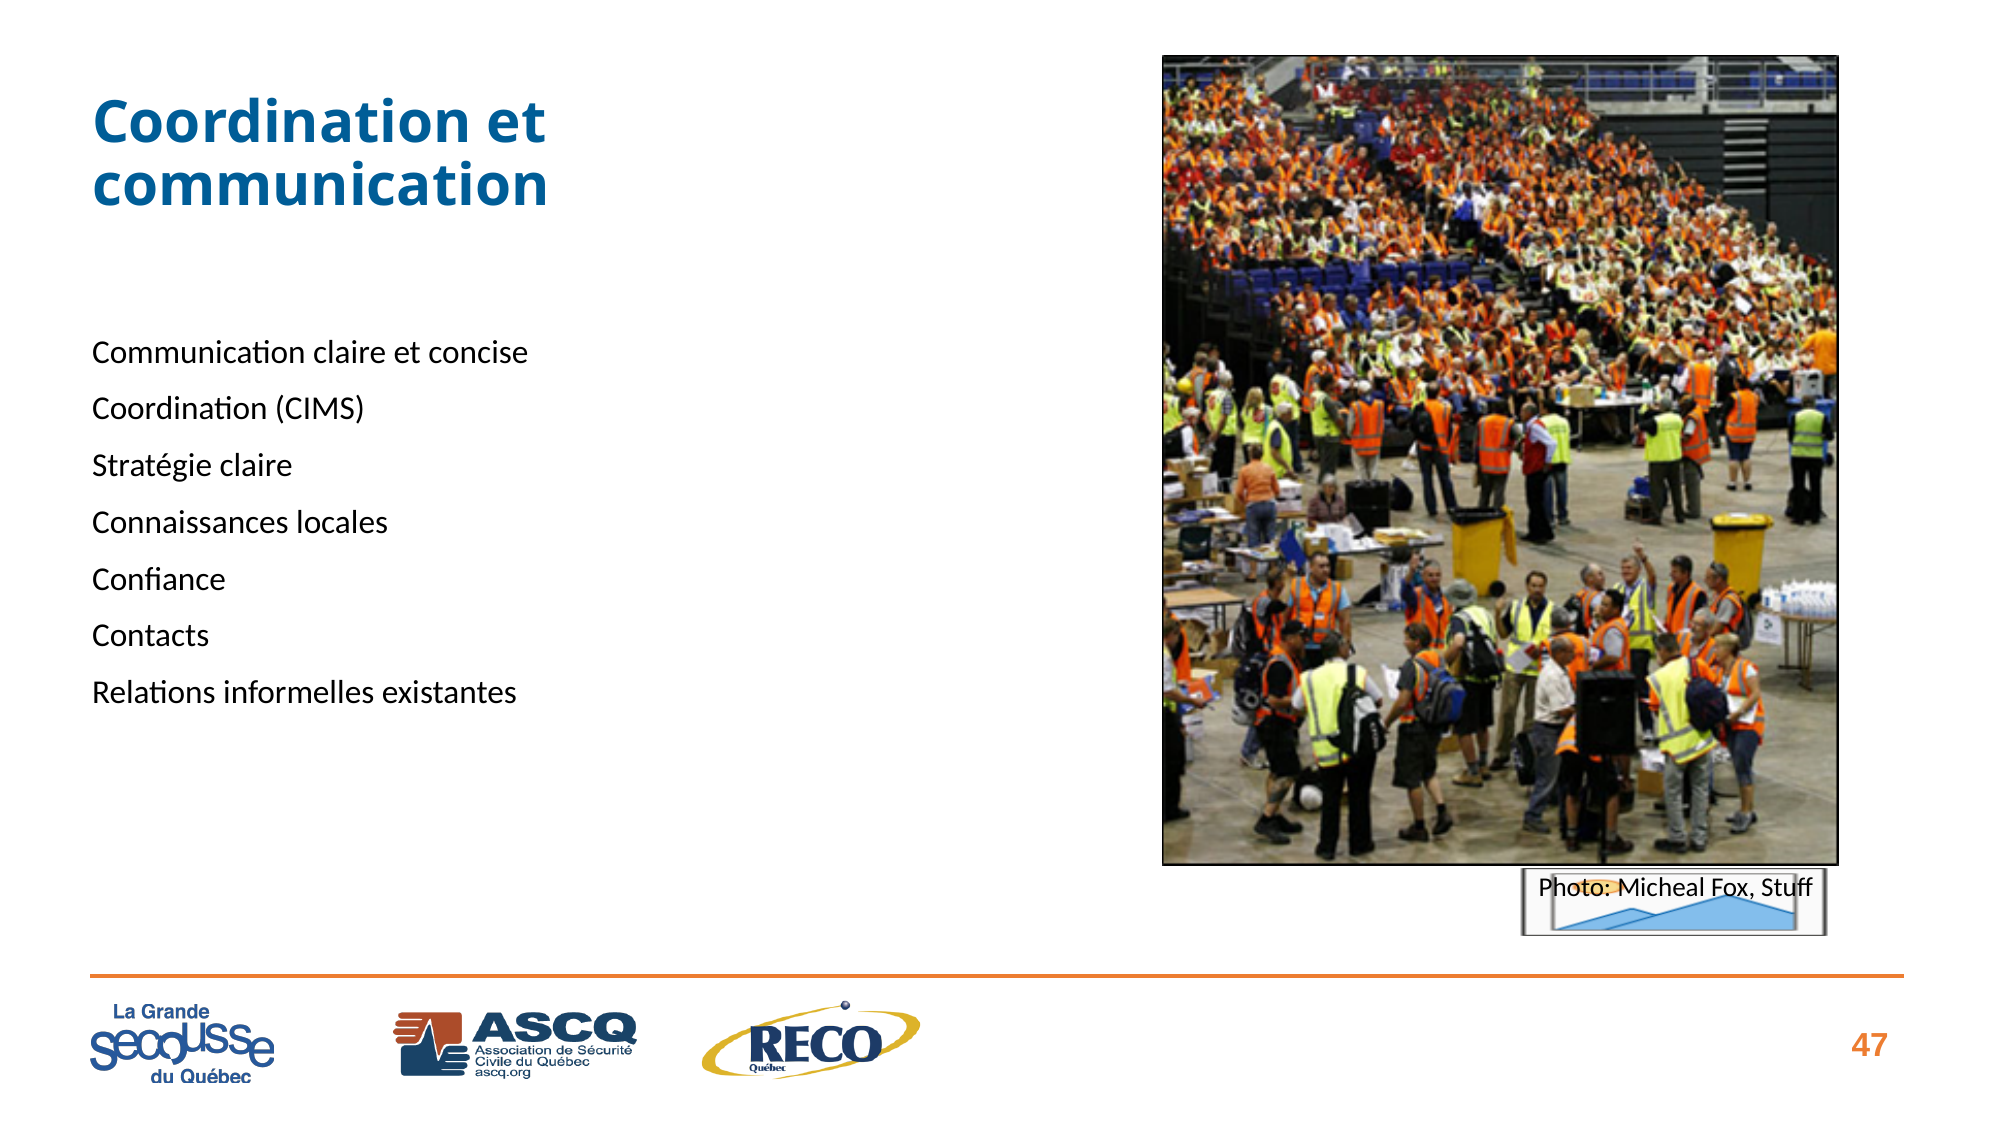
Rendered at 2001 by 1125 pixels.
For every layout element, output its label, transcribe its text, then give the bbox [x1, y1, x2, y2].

picture [381, 999, 644, 1089]
list Communication claire et concise Coordination (CIMS) Stratégie claire Connaissances locales Confiance Contacts Relations informelles existantes [77, 266, 989, 939]
title Coordination et communication [77, 85, 989, 222]
picture [1161, 55, 1839, 939]
picture [90, 1004, 274, 1083]
picture [698, 999, 930, 1089]
